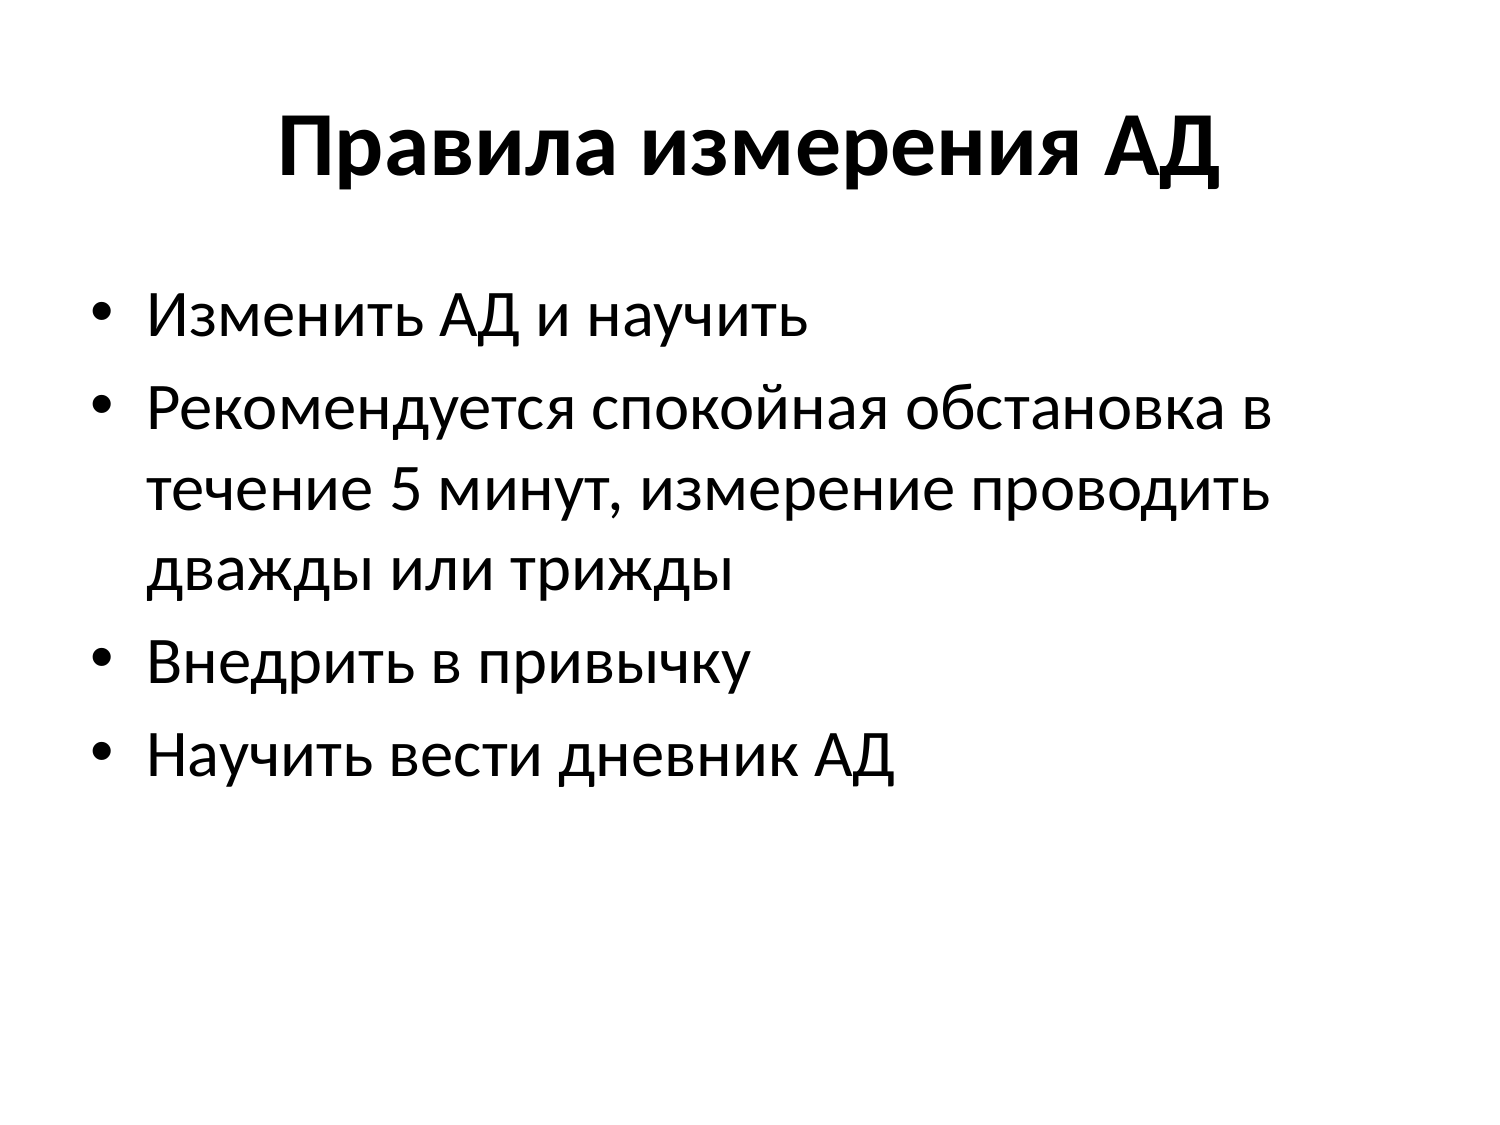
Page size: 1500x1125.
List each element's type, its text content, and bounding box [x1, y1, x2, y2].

title Правила измерения АД [75, 45, 1425, 233]
list Изменить АД и научить Рекомендуется спокойная обстановка в течение 5 минут, измерение проводить дважды или трижды Внедрить в привычку Научить вести дневник АД [75, 262, 1425, 1005]
